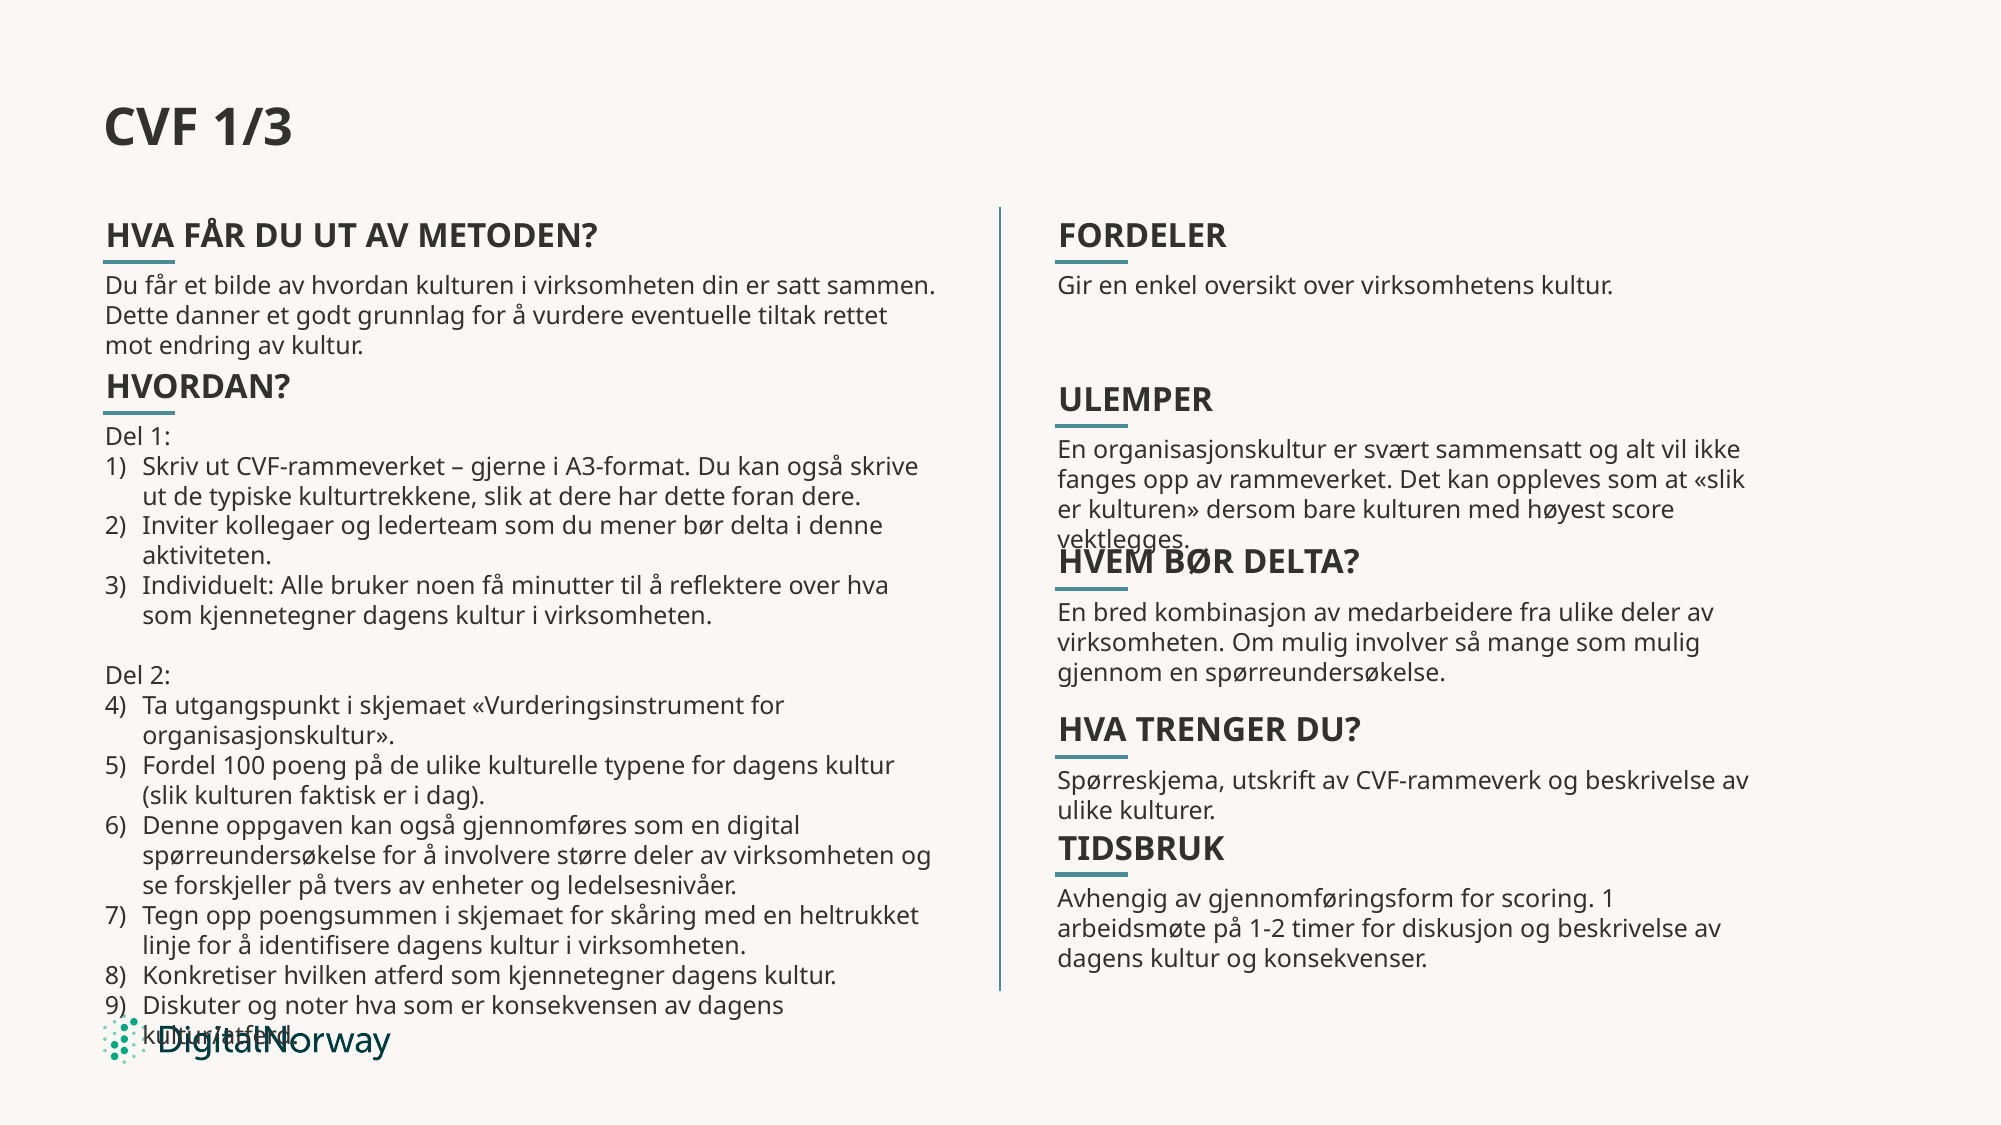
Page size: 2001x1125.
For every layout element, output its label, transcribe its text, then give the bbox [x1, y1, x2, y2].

text_box Fordeler [1043, 206, 1780, 262]
picture [103, 1057, 391, 1064]
text_box Spørreskjema, utskrift av CVF-rammeverk og beskrivelse av ulike kulturer. [1042, 756, 1779, 832]
text_box Hva får du ut av metoden? [90, 206, 827, 262]
text_box Du får et bilde av hvordan kulturen i virksomheten din er satt sammen. Dette danner et godt grunnlag for å vurdere eventuelle tiltak rettet mot endring av kultur. [90, 262, 957, 367]
text_box Hvordan? [90, 357, 827, 412]
text_box Avhengig av gjennomføringsform for scoring. 1 arbeidsmøte på 1-2 timer for diskusjon og beskrivelse av dagens kultur og konsekvenser. [1042, 874, 1779, 980]
text_box En bred kombinasjon av medarbeidere fra ulike deler av virksomheten. Om mulig involver så mange som mulig gjennom en spørreundersøkelse. [1042, 588, 1779, 694]
text_box Ulemper [1043, 370, 1780, 426]
text_box Hvem bør delta? [1043, 533, 1780, 588]
title CVF 1/3 [103, 93, 1896, 157]
text_box Gir en enkel oversikt over virksomhetens kultur. [1042, 262, 1779, 307]
text_box En organisasjonskultur er svært sammensatt og alt vil ikke fanges opp av rammeverket. Det kan oppleves som at «slik er kulturen» dersom bare kulturen med høyest score vektlegges. [1042, 426, 1779, 561]
text_box Del 1: Skriv ut CVF-rammeverket – gjerne i A3-format. Du kan også skrive ut de typiske kulturtrekkene, slik at dere har dette foran dere. Inviter kollegaer og lederteam som du mener bør delta i denne aktiviteten. Individuelt: Alle bruker noen få minutter til å reflektere over hva som kjennetegner dagens kultur i virksomheten. Del 2: Ta utgangspunkt i skjemaet «Vurderingsinstrument for organisasjonskultur». Fordel 100 poeng på de ulike kulturelle typene for dagens kultur (slik kulturen faktisk er i dag). Denne oppgaven kan også gjennomføres som en digital spørreundersøkelse for å involvere større deler av virksomheten og se forskjeller på tvers av enheter og ledelsesnivåer. Tegn opp poengsummen i skjemaet for skåring med en heltrukket linje for å identifisere dagens kultur i virksomheten. Konkretiser hvilken atferd som kjennetegner dagens kultur. Diskuter og noter hva som er konsekvensen av dagens kultur/atferd. [90, 412, 957, 1057]
text_box Tidsbruk [1043, 819, 1780, 874]
text_box Hva trenger du? [1043, 701, 1780, 756]
